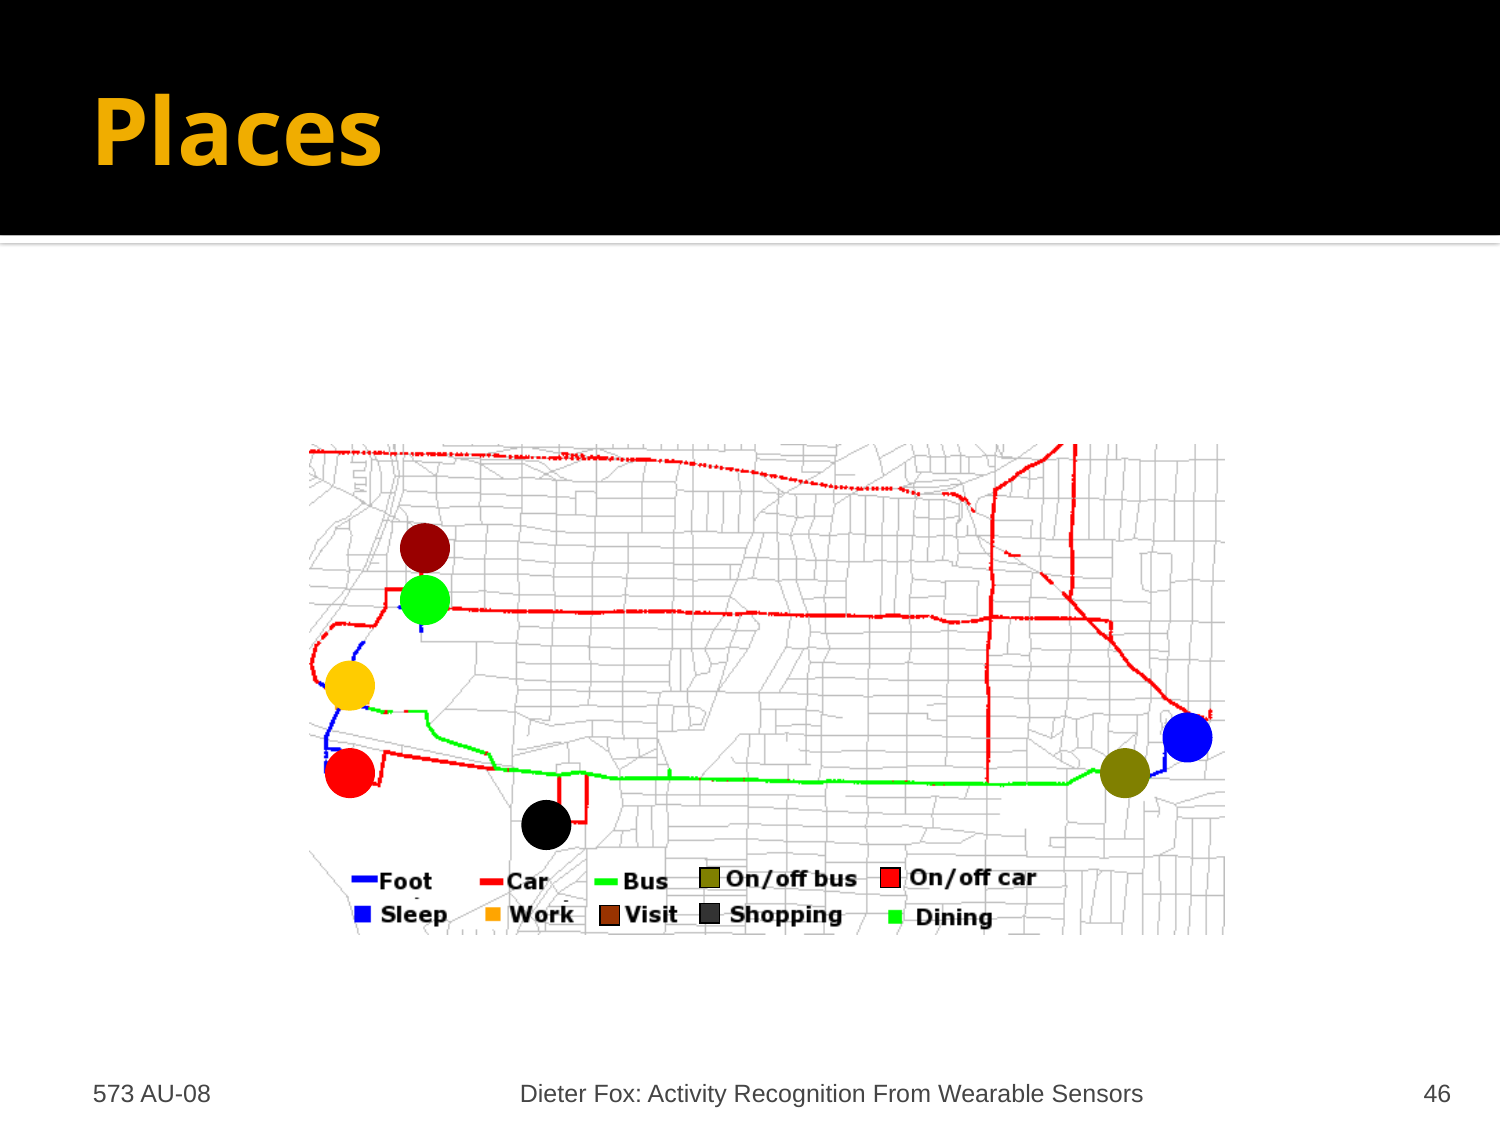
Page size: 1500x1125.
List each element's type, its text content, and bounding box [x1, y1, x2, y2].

slide_number 46 [1345, 1062, 1467, 1108]
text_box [309, 444, 1225, 935]
title Places [75, 25, 1425, 231]
footer Dieter Fox: Activity Recognition From Wearable Sensors [512, 1062, 1337, 1108]
slide_number 573 AU-08 [75, 1062, 425, 1108]
